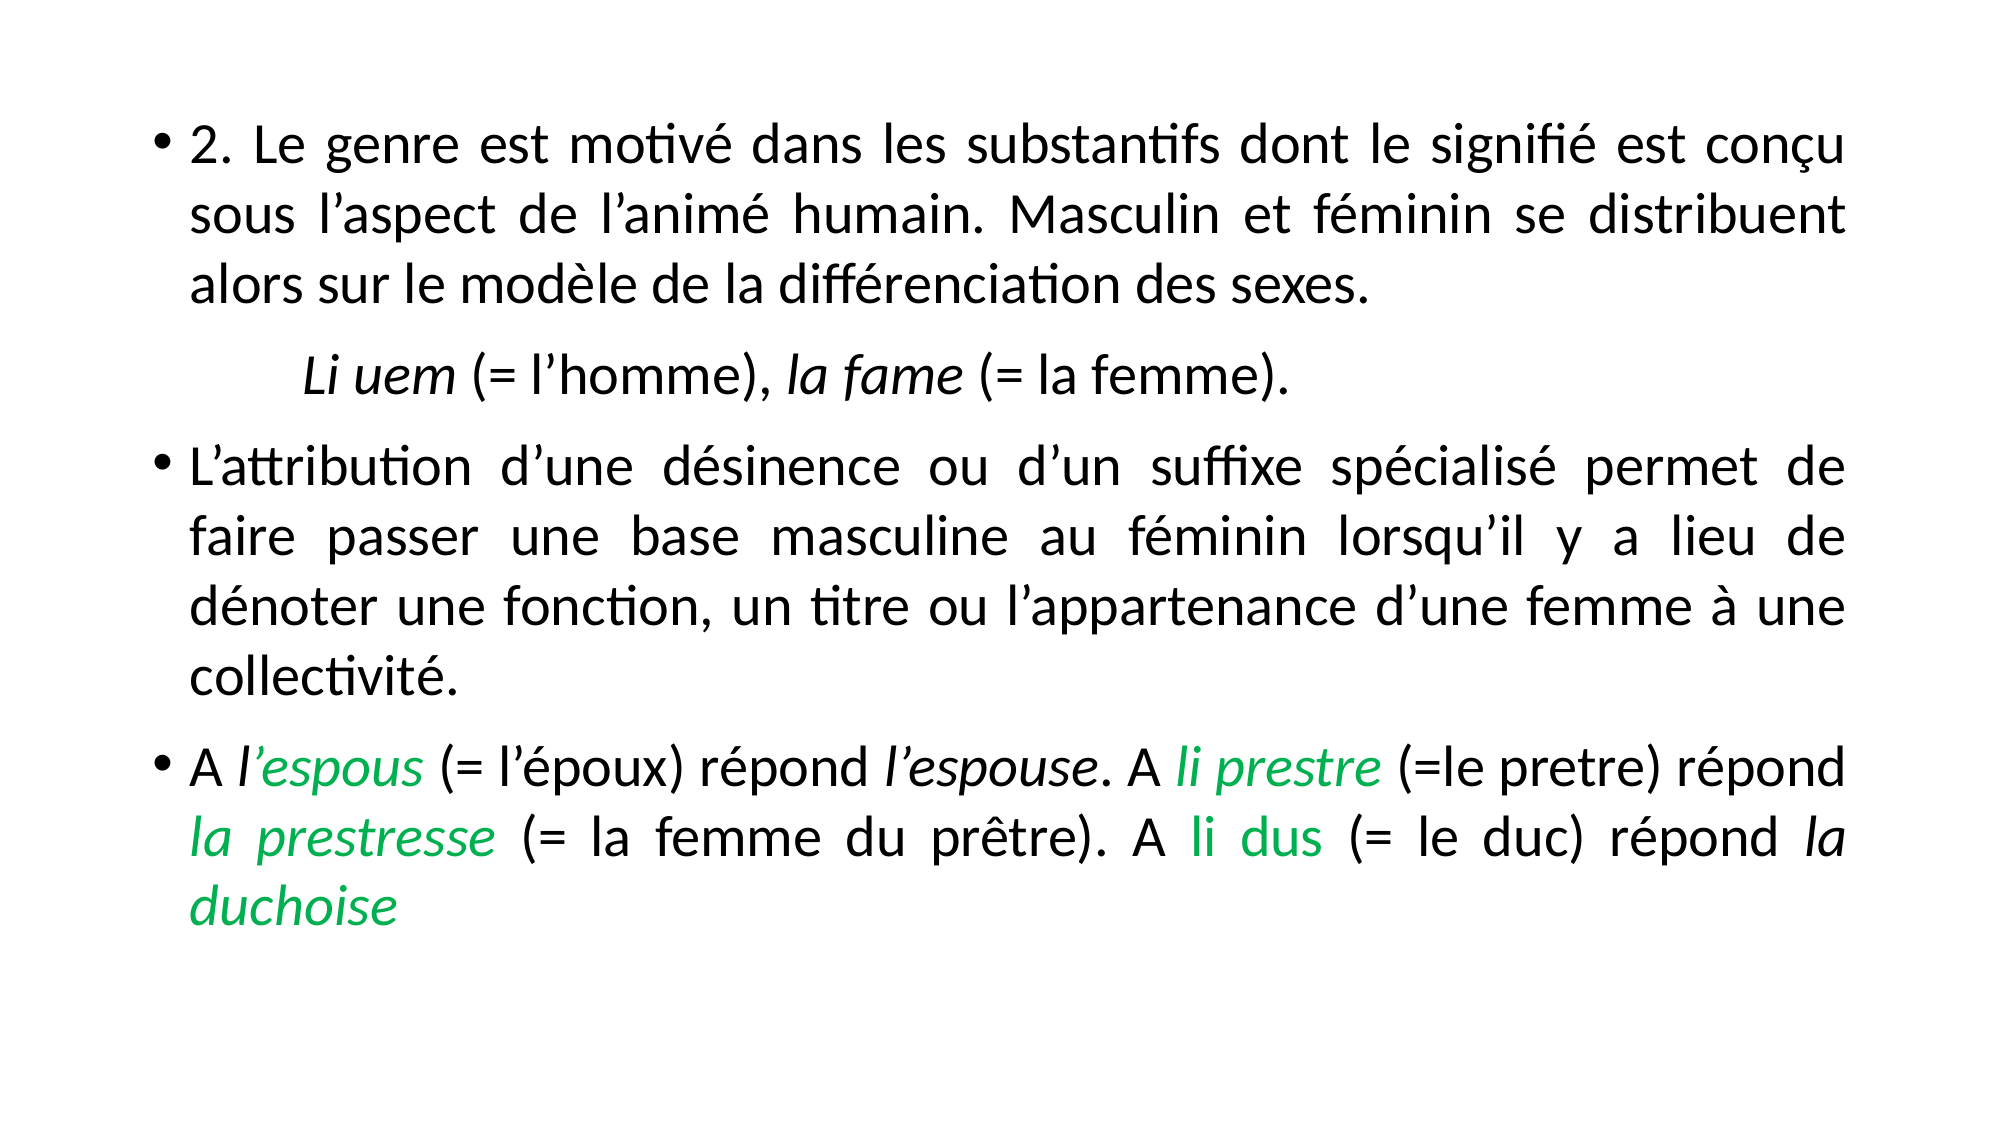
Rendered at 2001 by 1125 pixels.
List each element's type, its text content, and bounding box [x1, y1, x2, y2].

list 2. Le genre est motivé dans les substantifs dont le signifié est conçu sous l’aspect de l’animé humain. Masculin et féminin se distribuent alors sur le modèle de la différenciation des sexes. Li uem (= l’homme), la fame (= la femme). L’attribution d’une désinence ou d’un suffixe spécialisé permet de faire passer une base masculine au féminin lorsqu’il y a lieu de dénoter une fonction, un titre ou l’appartenance d’une femme à une collectivité. A l’espous (= l’époux) répond l’espouse. A li prestre (=le pretre) répond la prestresse (= la femme du prêtre). A li dus (= le duc) répond la duchoise [137, 97, 1863, 1014]
